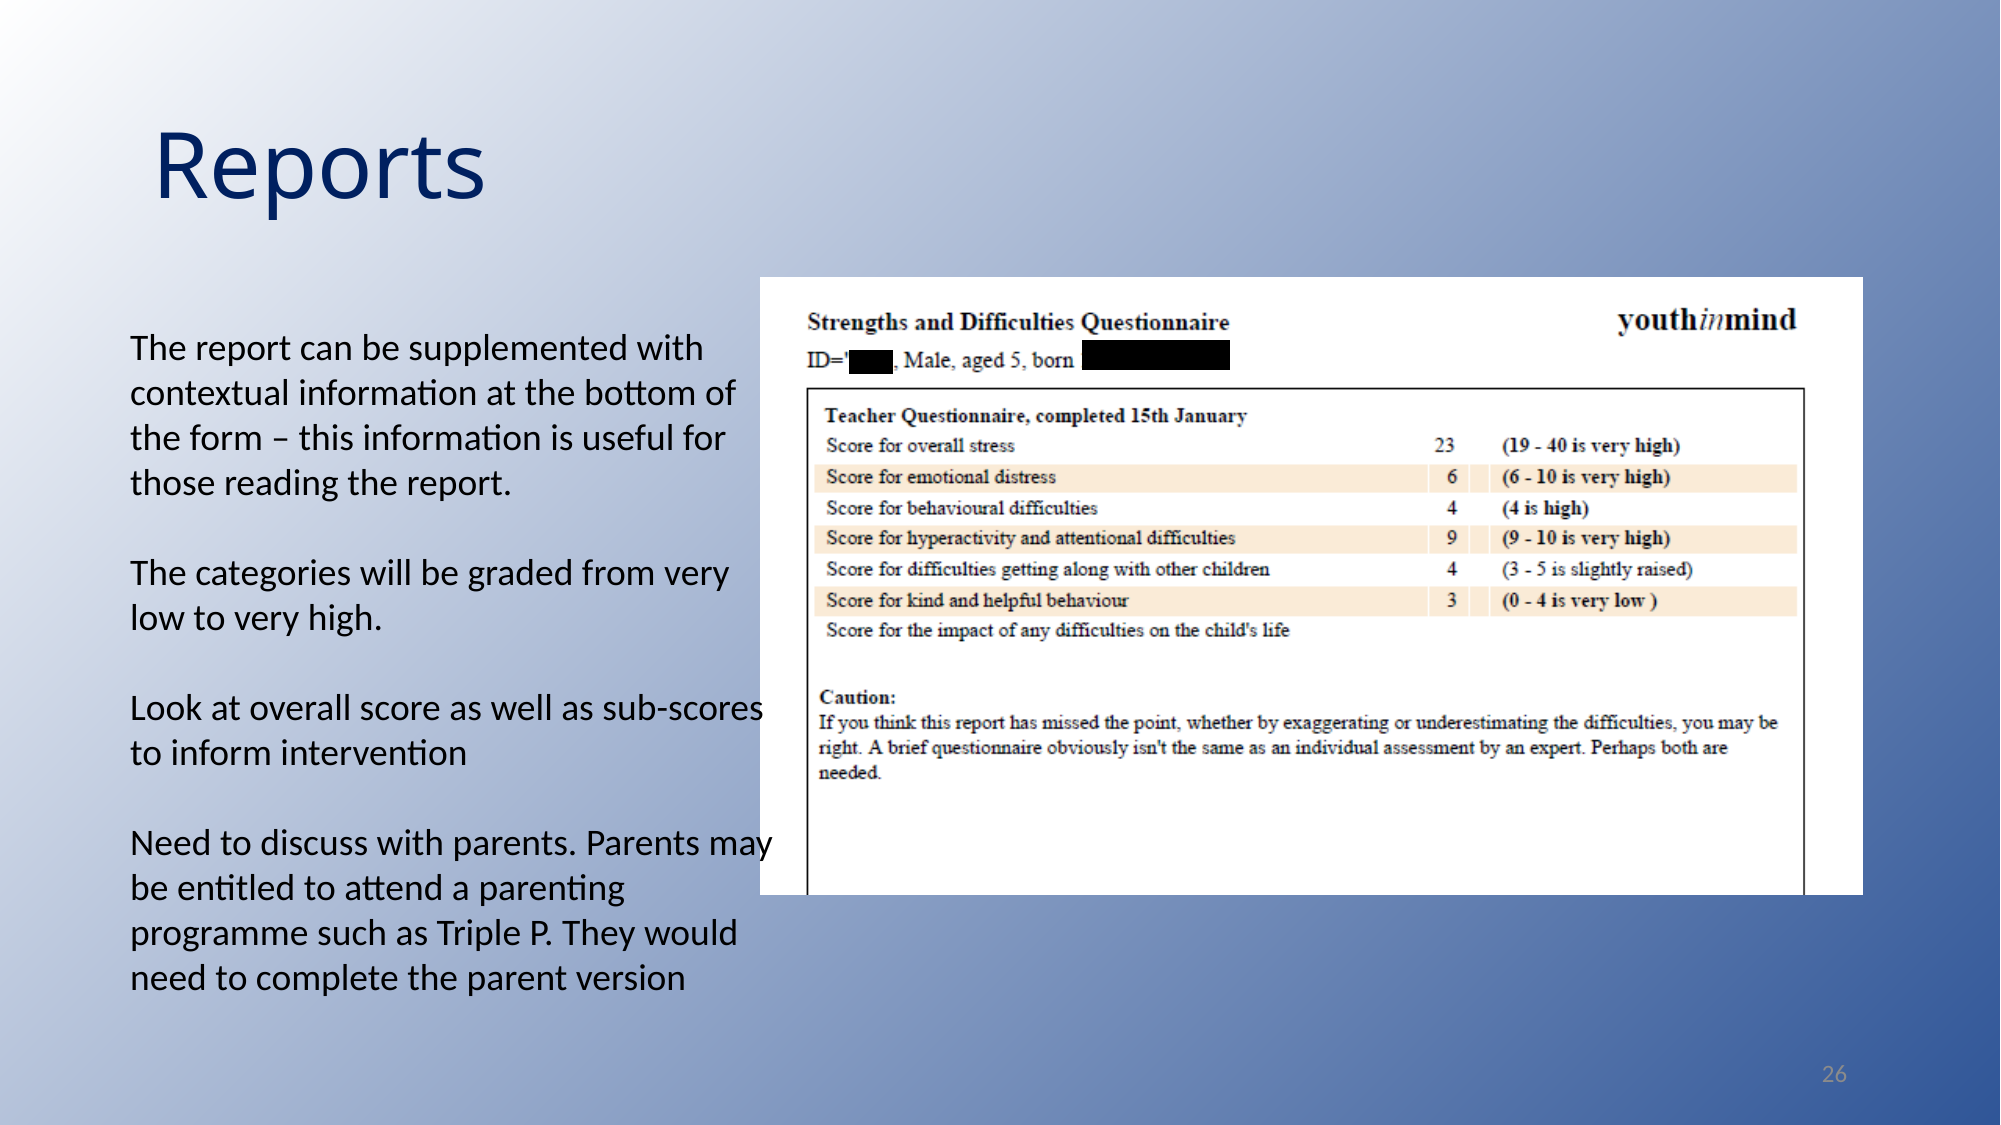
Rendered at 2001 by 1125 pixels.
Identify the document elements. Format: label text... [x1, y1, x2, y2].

title Reports [137, 59, 1863, 278]
text_box The report can be supplemented with contextual information at the bottom of the form – this information is useful for those reading the report. The categories will be graded from very low to very high. Look at overall score as well as sub-scores to inform intervention Need to discuss with parents. Parents may be entitled to attend a parenting programme such as Triple P. They would need to complete the parent version [115, 315, 793, 1051]
slide_number 26 [1412, 1042, 1863, 1103]
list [760, 277, 1863, 895]
